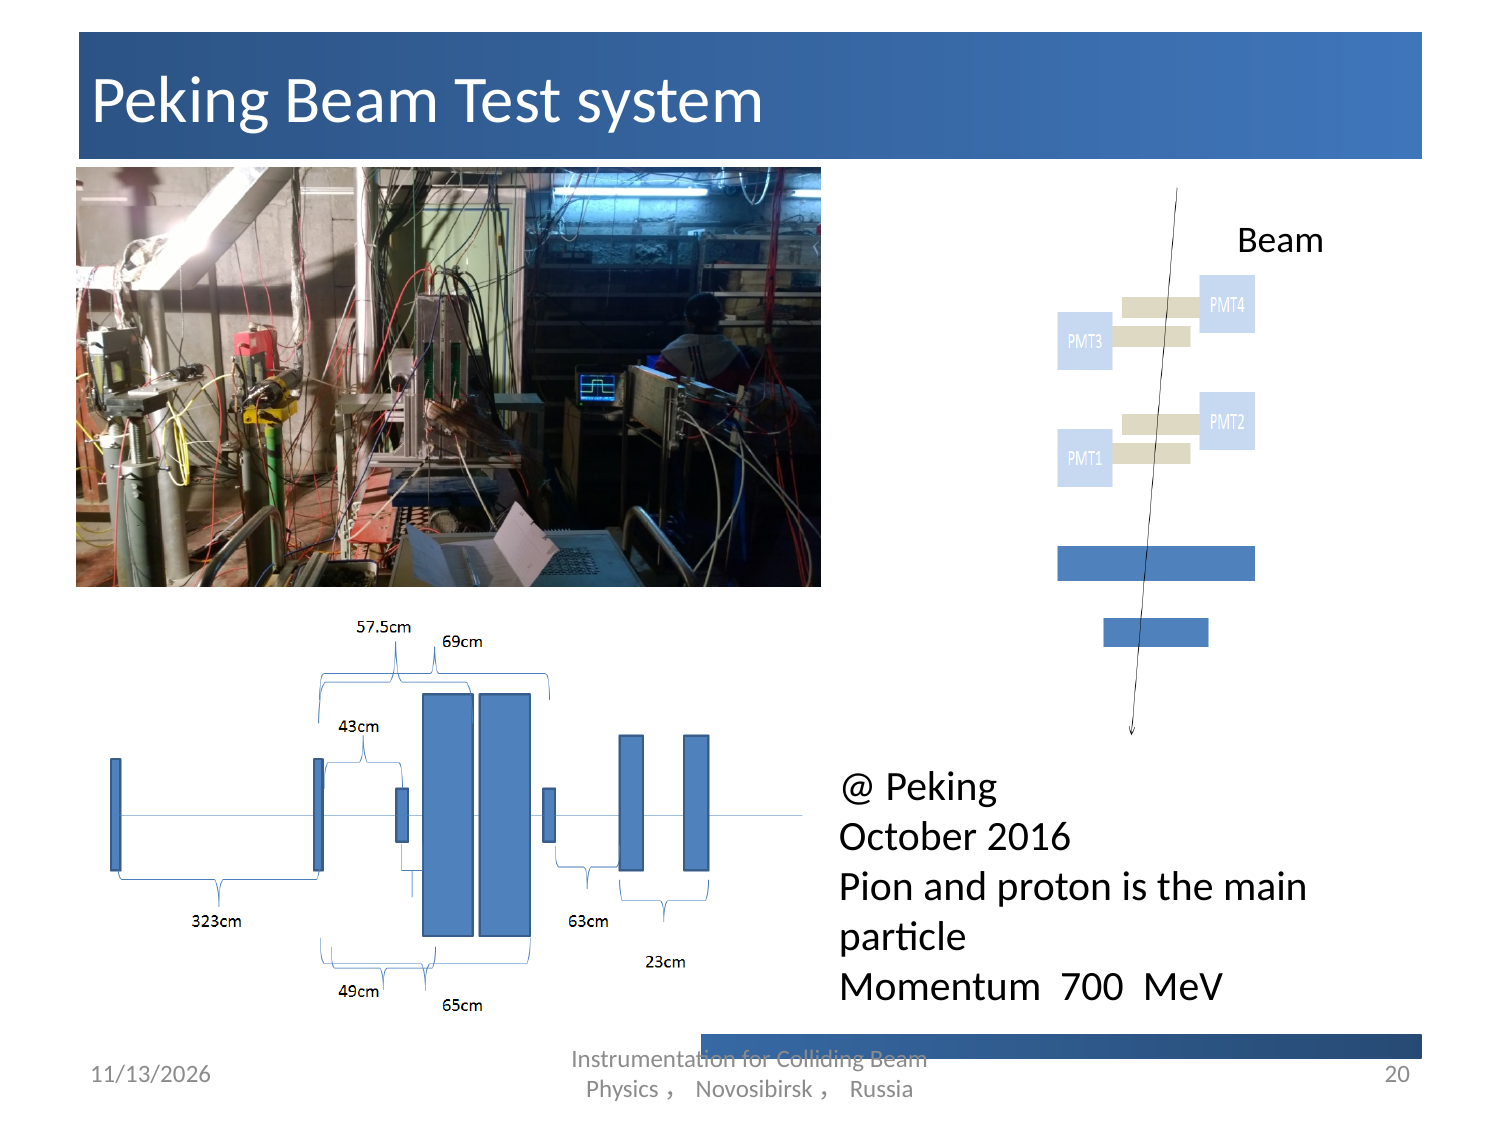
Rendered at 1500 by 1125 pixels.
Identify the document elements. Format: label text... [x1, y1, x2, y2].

picture [76, 167, 822, 587]
slide_number 20 [1105, 1042, 1425, 1103]
footer Instrumentation for Colliding Beam Physics，Novosibirsk，Russia [395, 1042, 1105, 1103]
text_box Peking Beam Test system [75, 28, 1427, 163]
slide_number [75, 1042, 395, 1103]
picture [76, 597, 822, 1027]
text_box [699, 1033, 1424, 1061]
text_box @ Peking October 2016 Pion and proton is the main particle Momentum 700 MeV [826, 751, 1425, 1017]
picture [944, 172, 1381, 755]
